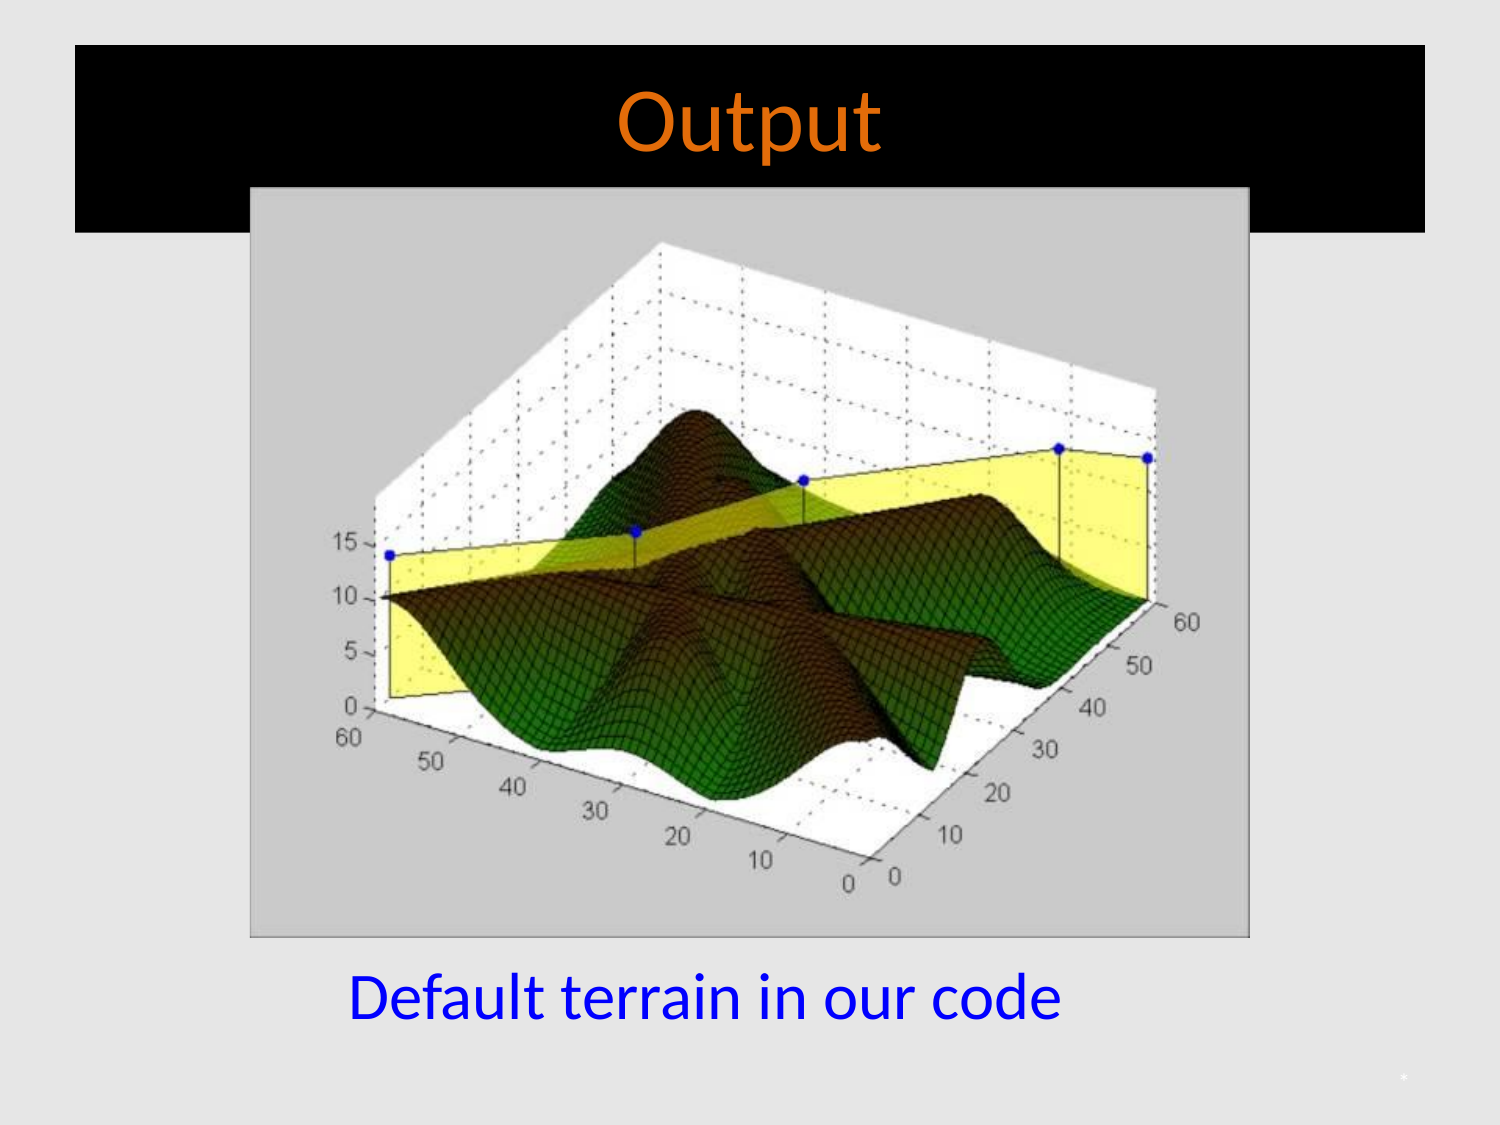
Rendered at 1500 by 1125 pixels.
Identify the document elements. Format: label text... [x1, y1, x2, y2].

title Output [75, 45, 1425, 233]
text_box [249, 187, 1250, 938]
list Default terrain in our code [75, 937, 1304, 1114]
